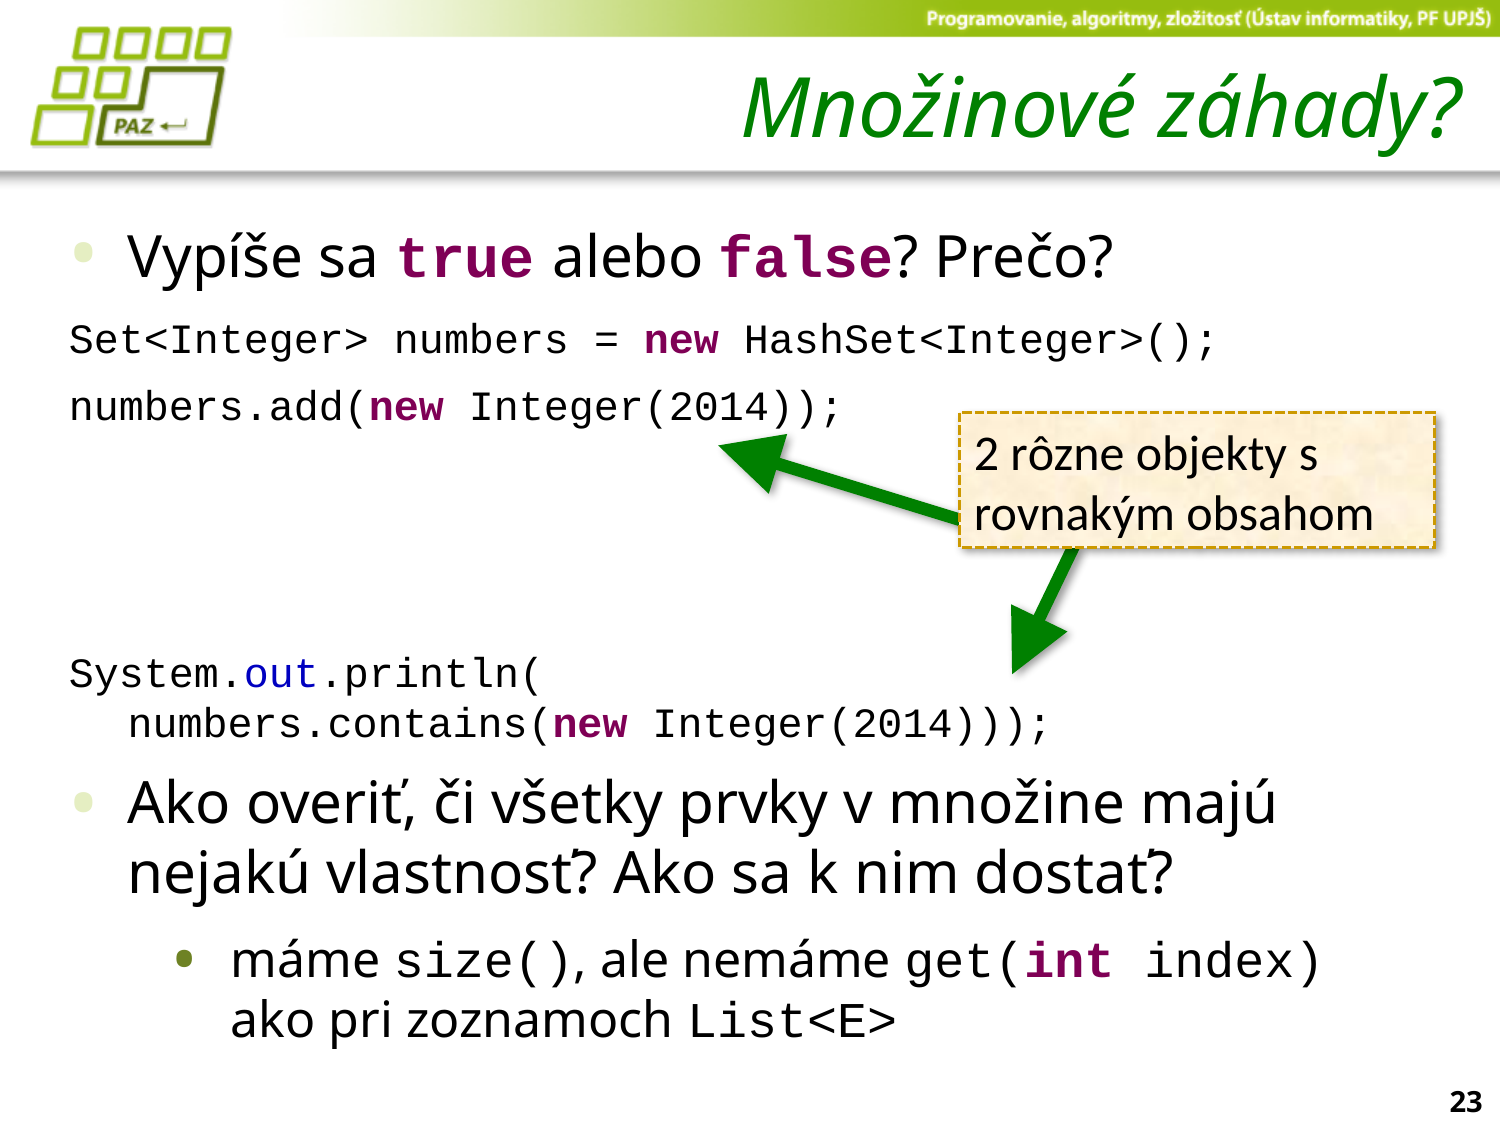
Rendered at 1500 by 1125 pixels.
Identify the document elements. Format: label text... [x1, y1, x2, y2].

text_box 2 rôzne objekty s rovnakým obsahom [959, 412, 1435, 548]
picture [0, 0, 1500, 1125]
title Množinové záhady? [343, 46, 1477, 135]
list Vypíše sa true alebo false? Prečo? Set<Integer> numbers = new HashSet<Integer>(); numbers.add(new Integer(2014)); System.out.println( numbers.contains(new Integer(2014))); Ako overiť, či všetky prvky v množine majú nejakú vlastnosť? Ako sa k nim dostať? máme size(), ale nemáme get(int index) ako pri zoznamoch List<E> [53, 202, 1454, 1080]
text_box [1011, 558, 1069, 675]
text_box [718, 441, 957, 520]
